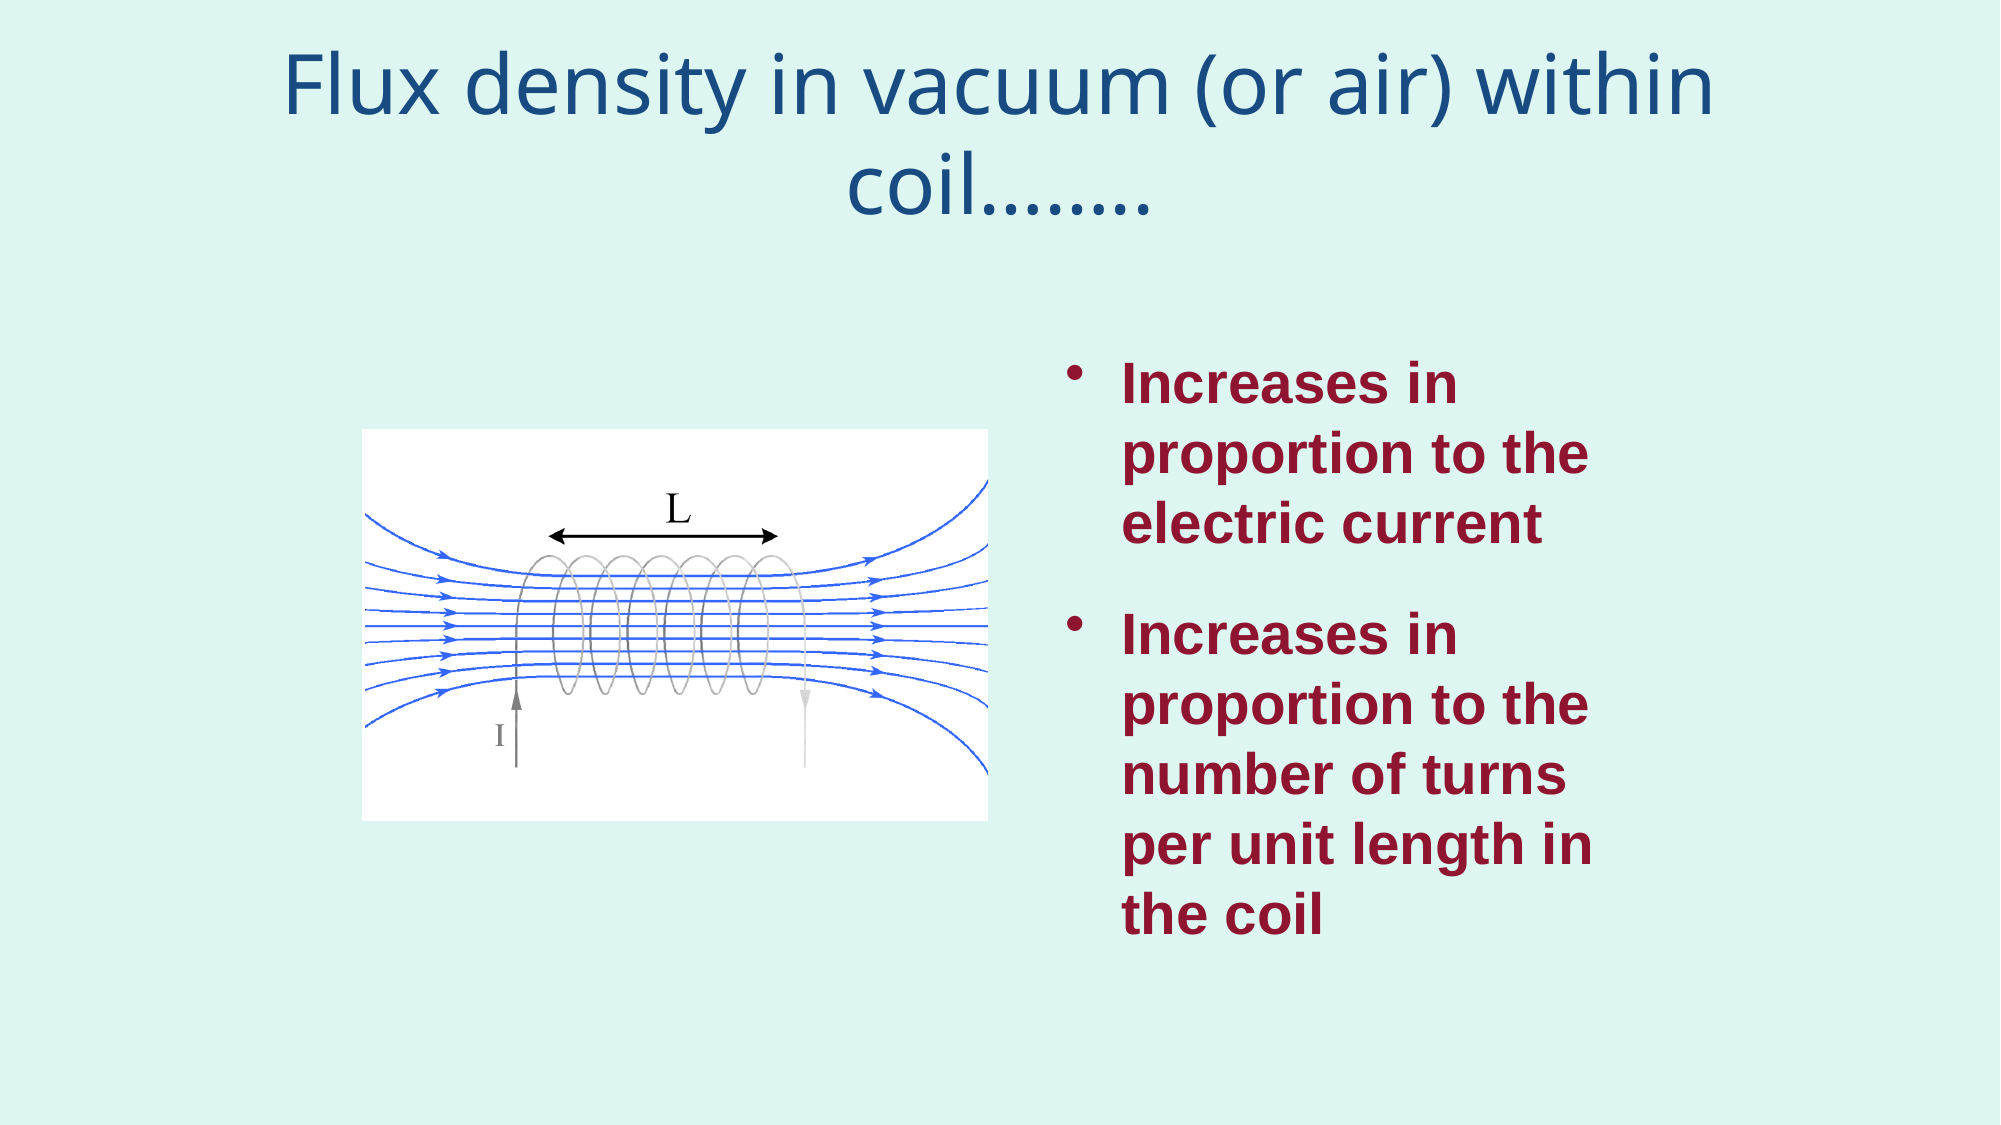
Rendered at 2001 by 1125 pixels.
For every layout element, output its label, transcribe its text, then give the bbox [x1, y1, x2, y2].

title Flux density in vacuum (or air) within coil…….. [150, 37, 1850, 225]
list Increases in proportion to the electric current Increases in proportion to the number of turns per unit length in the coil [1050, 337, 1675, 1088]
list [362, 429, 988, 821]
